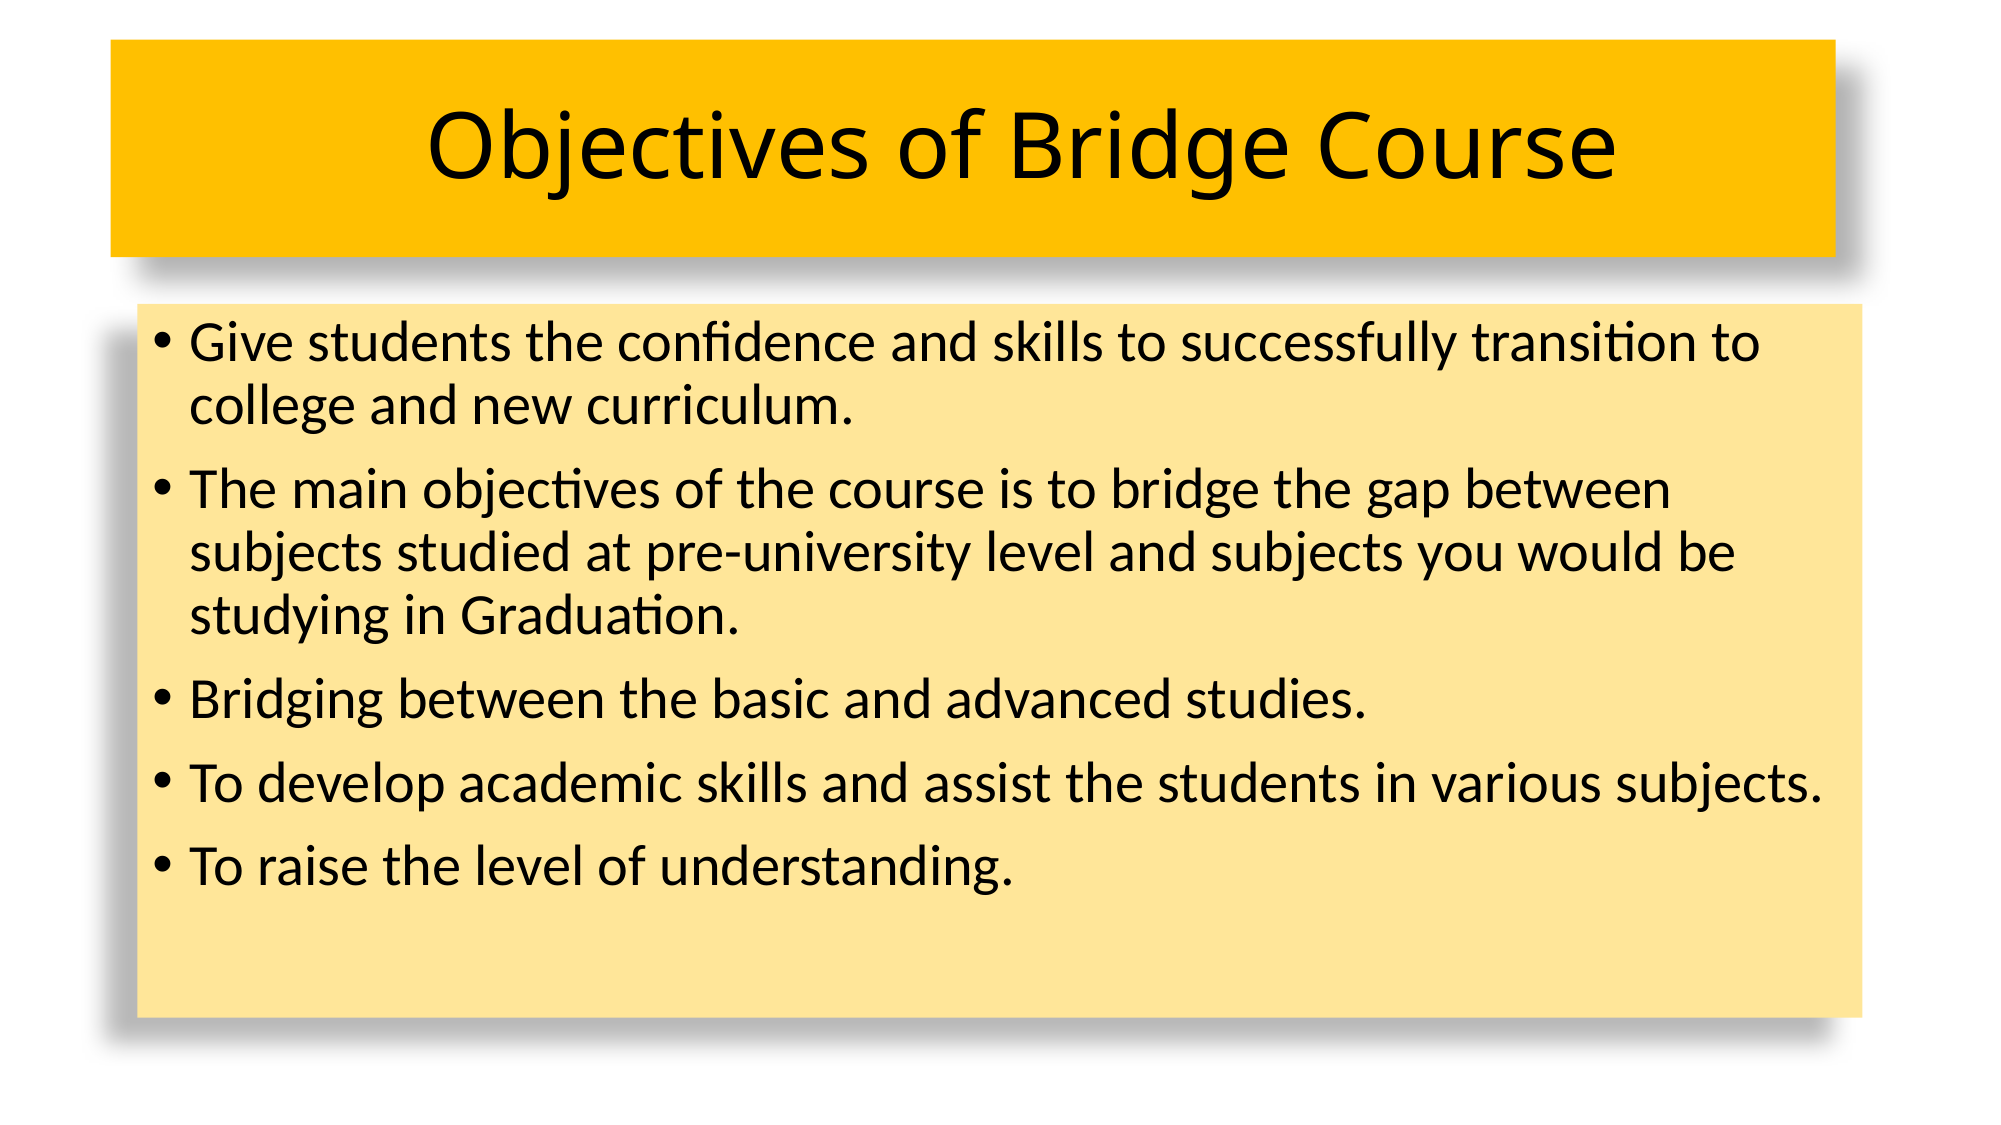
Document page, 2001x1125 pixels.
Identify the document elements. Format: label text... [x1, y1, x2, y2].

list Give students the confidence and skills to successfully transition to college and new curriculum. The main objectives of the course is to bridge the gap between subjects studied at pre-university level and subjects you would be studying in Graduation. Bridging between the basic and advanced studies. To develop academic skills and assist the students in various subjects. To raise the level of understanding. [137, 303, 1863, 1018]
title Objectives of Bridge Course [110, 39, 1836, 258]
